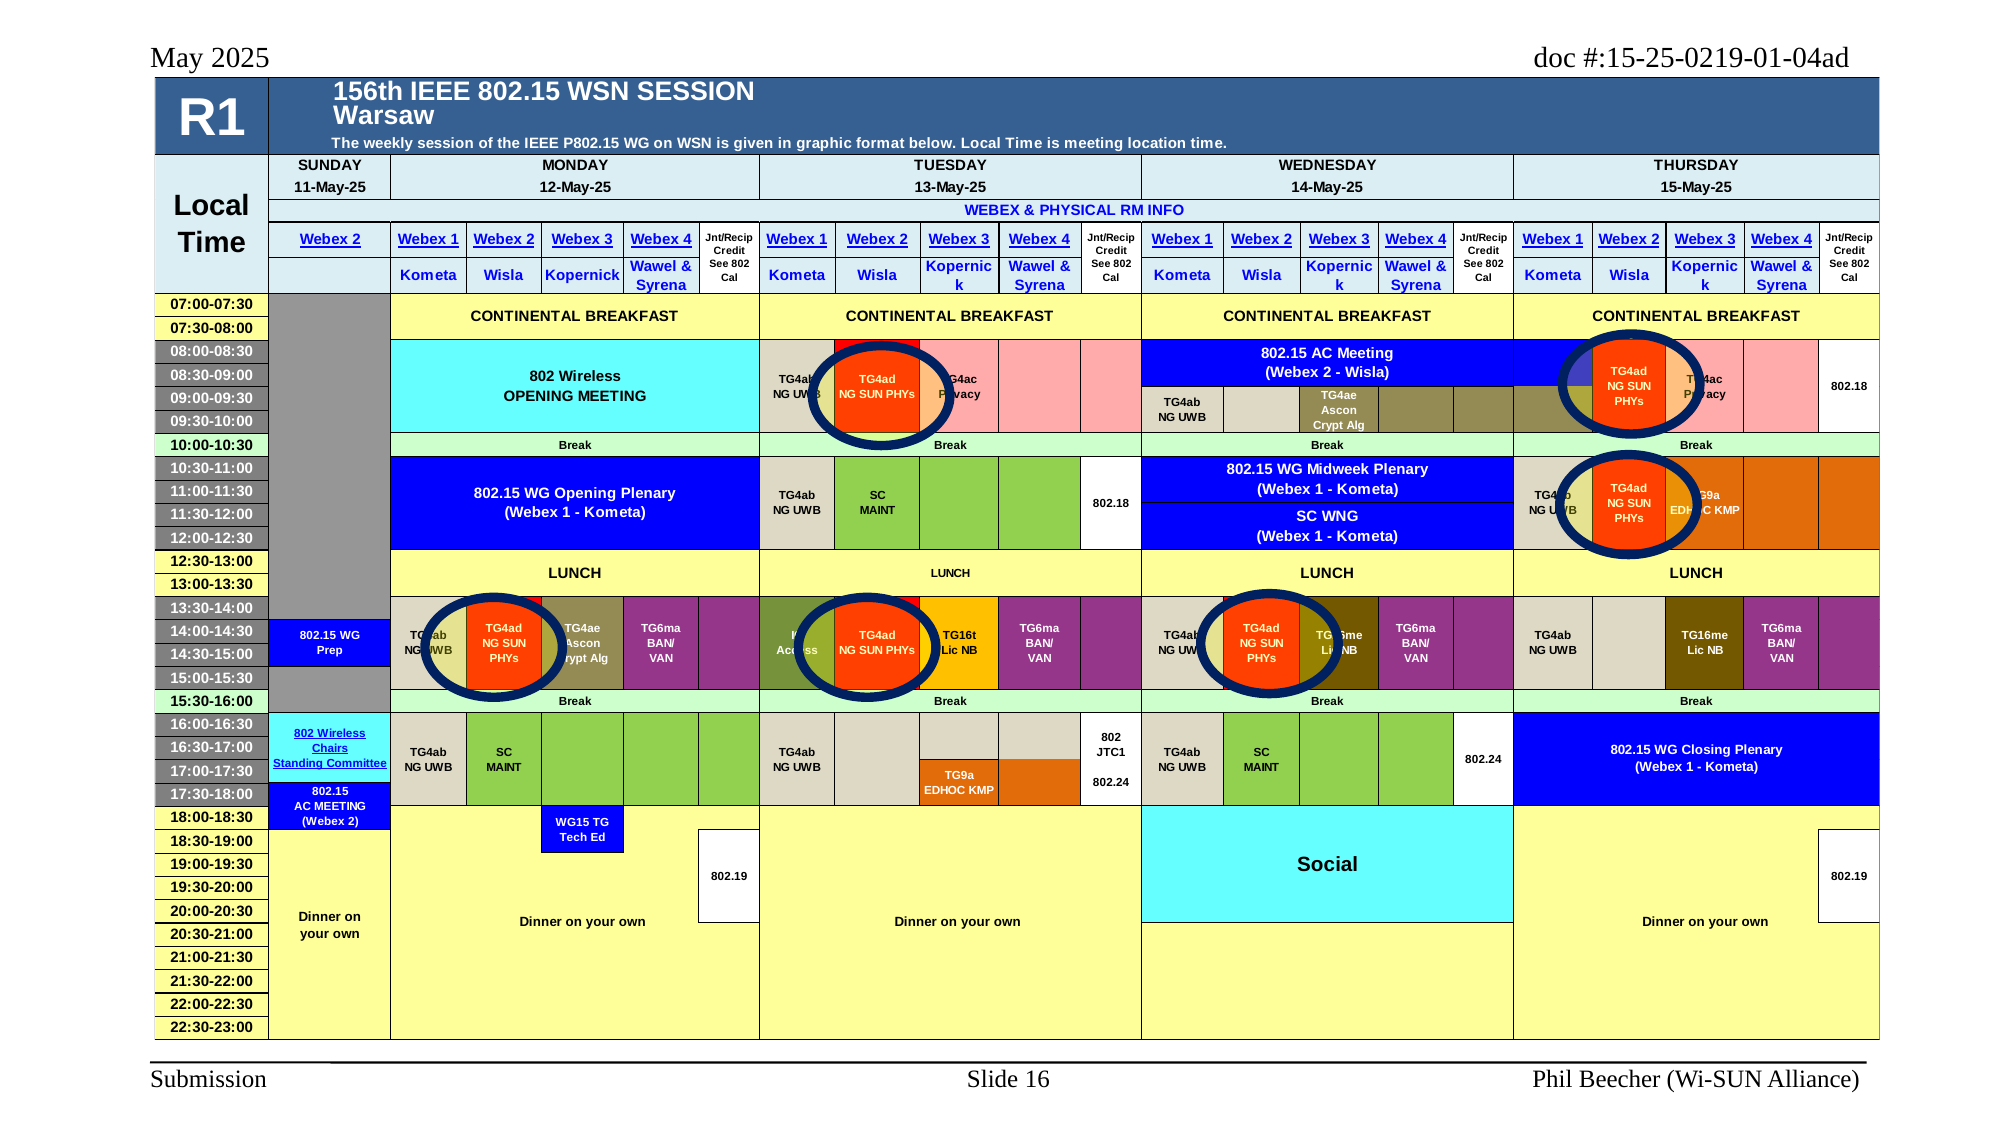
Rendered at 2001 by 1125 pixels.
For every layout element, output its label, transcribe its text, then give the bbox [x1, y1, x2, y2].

slide_number Slide 16 [964, 1061, 1053, 1093]
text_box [154, 76, 1881, 1040]
footer Phil Beecher (Wi-SUN Alliance) [1362, 1062, 1875, 1093]
